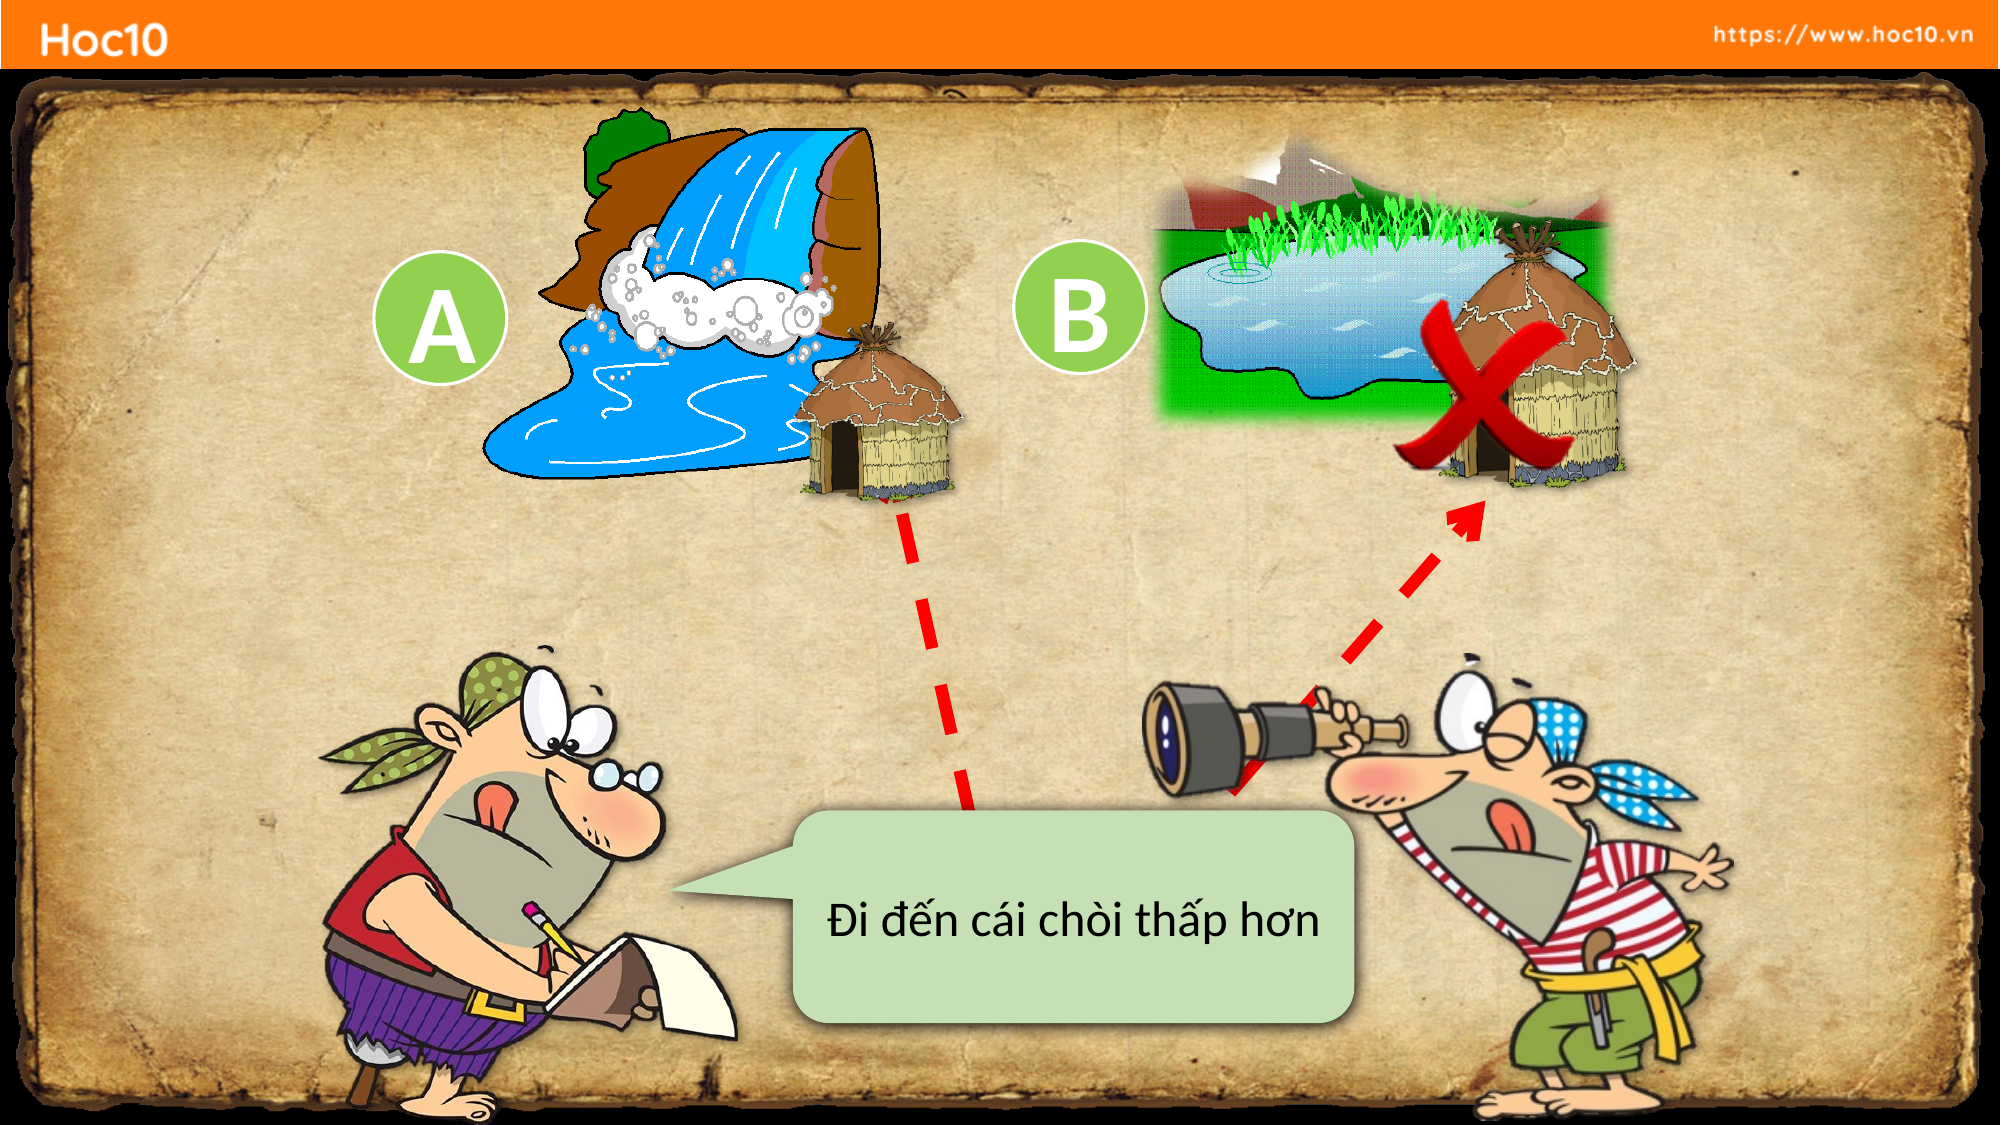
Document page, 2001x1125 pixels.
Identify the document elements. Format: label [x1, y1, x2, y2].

text_box [1057, 500, 1486, 991]
picture [0, 0, 2000, 1125]
text_box [889, 458, 1010, 991]
